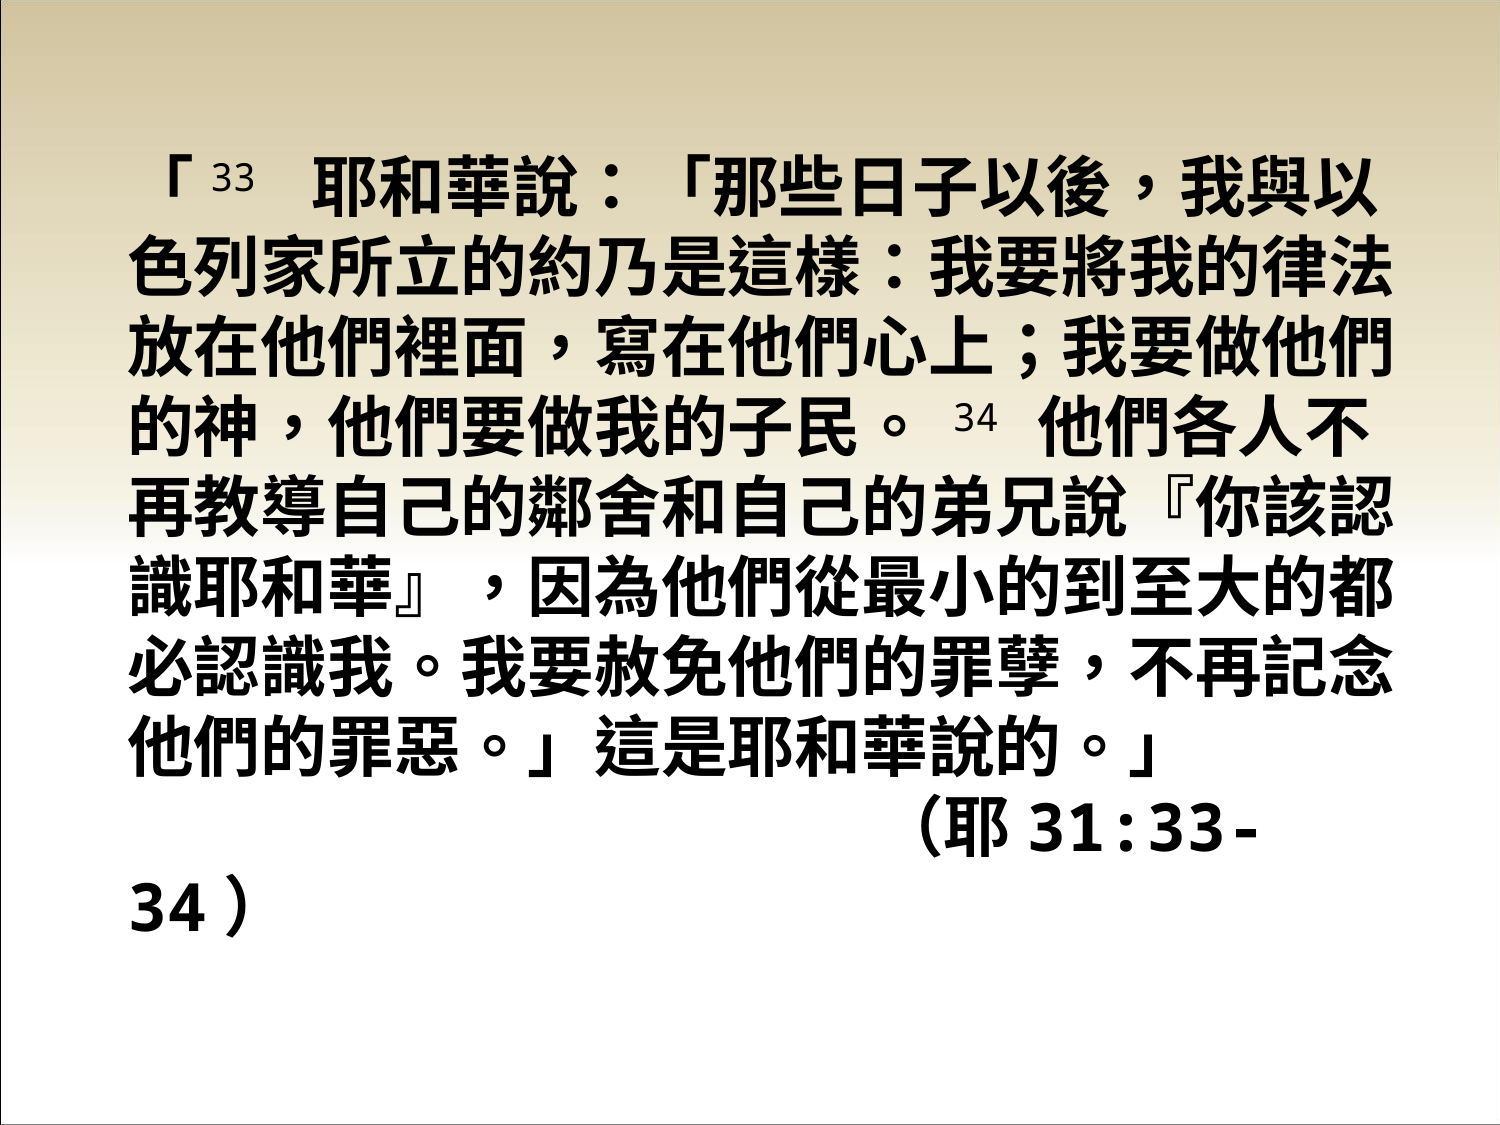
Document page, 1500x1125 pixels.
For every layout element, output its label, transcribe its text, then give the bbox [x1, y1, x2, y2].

picture [0, 0, 1500, 1125]
text_box 「33 耶和華說：「那些日子以後，我與以色列家所立的約乃是這樣：我要將我的律法放在他們裡面，寫在他們心上；我要做他們的神，他們要做我的子民。 34 他們各人不再教導自己的鄰舍和自己的弟兄說『你該認識耶和華』，因為他們從最小的到至大的都必認識我。我要赦免他們的罪孽，不再記念他們的罪惡。」這是耶和華說的。」 （耶31:33-34） [112, 137, 1413, 952]
